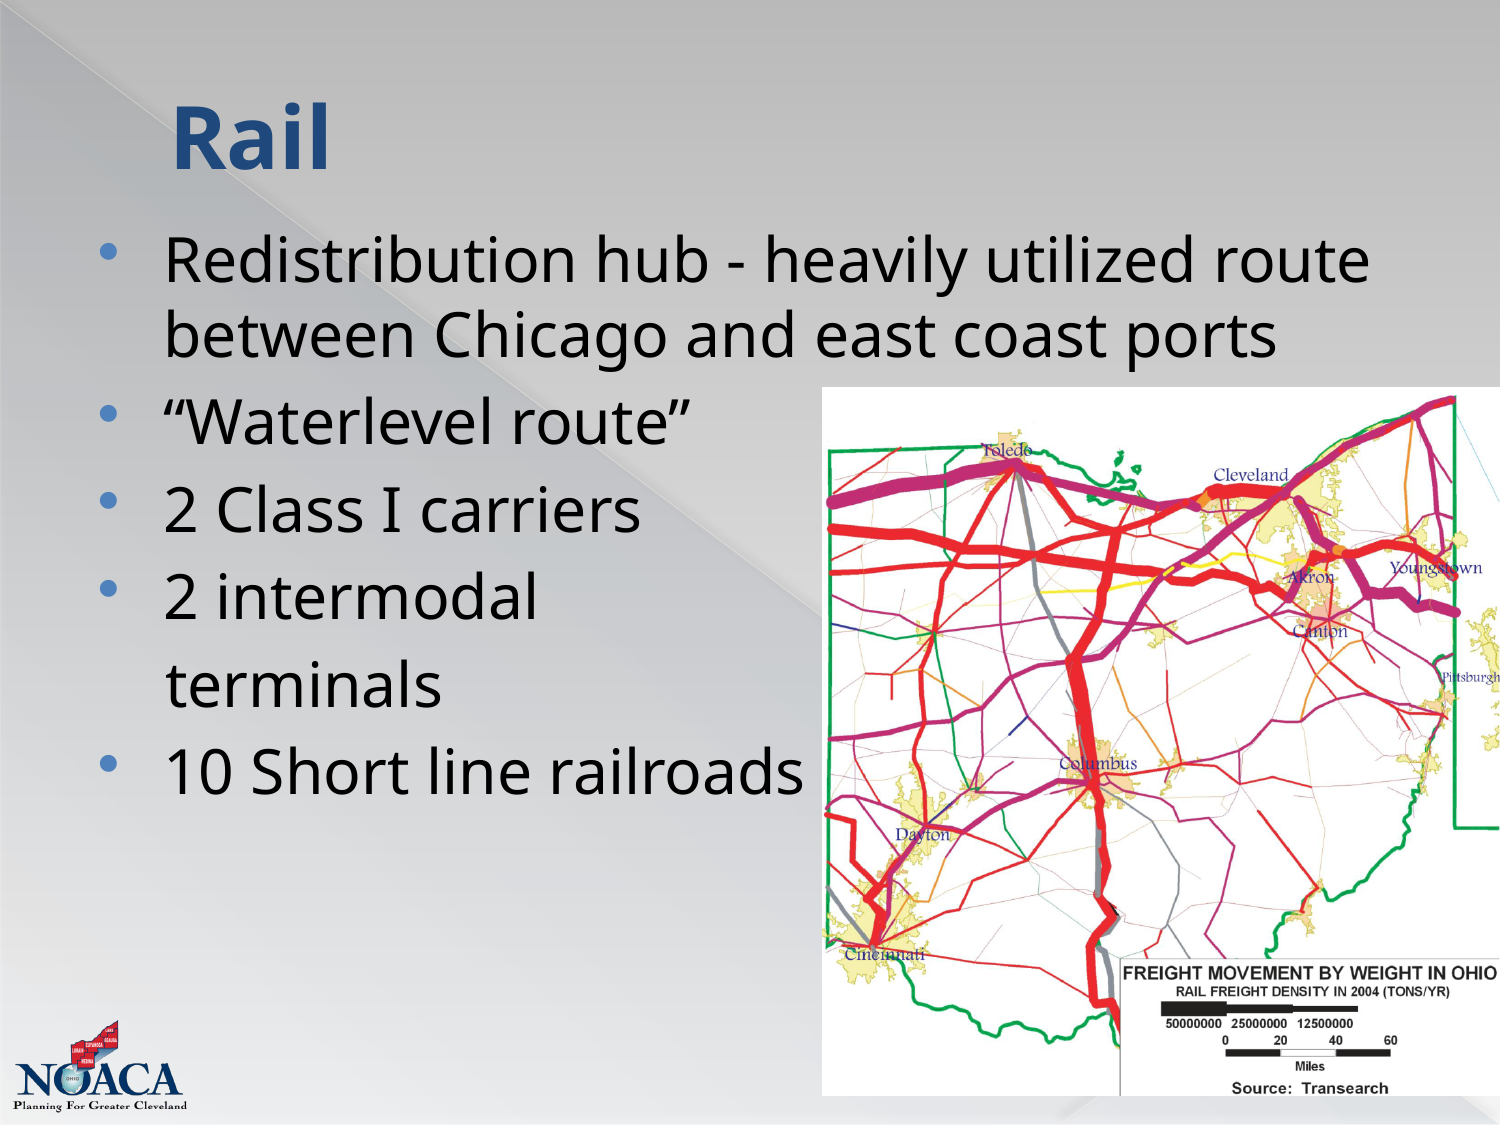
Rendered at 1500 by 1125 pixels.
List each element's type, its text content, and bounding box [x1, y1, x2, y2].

picture [822, 387, 1500, 1097]
title Rail [75, 43, 1425, 225]
picture [12, 1018, 188, 1113]
list Redistribution hub - heavily utilized route between Chicago and east coast ports “Waterlevel route” 2 Class I carriers 2 intermodal terminals 10 Short line railroads [75, 225, 1425, 1013]
